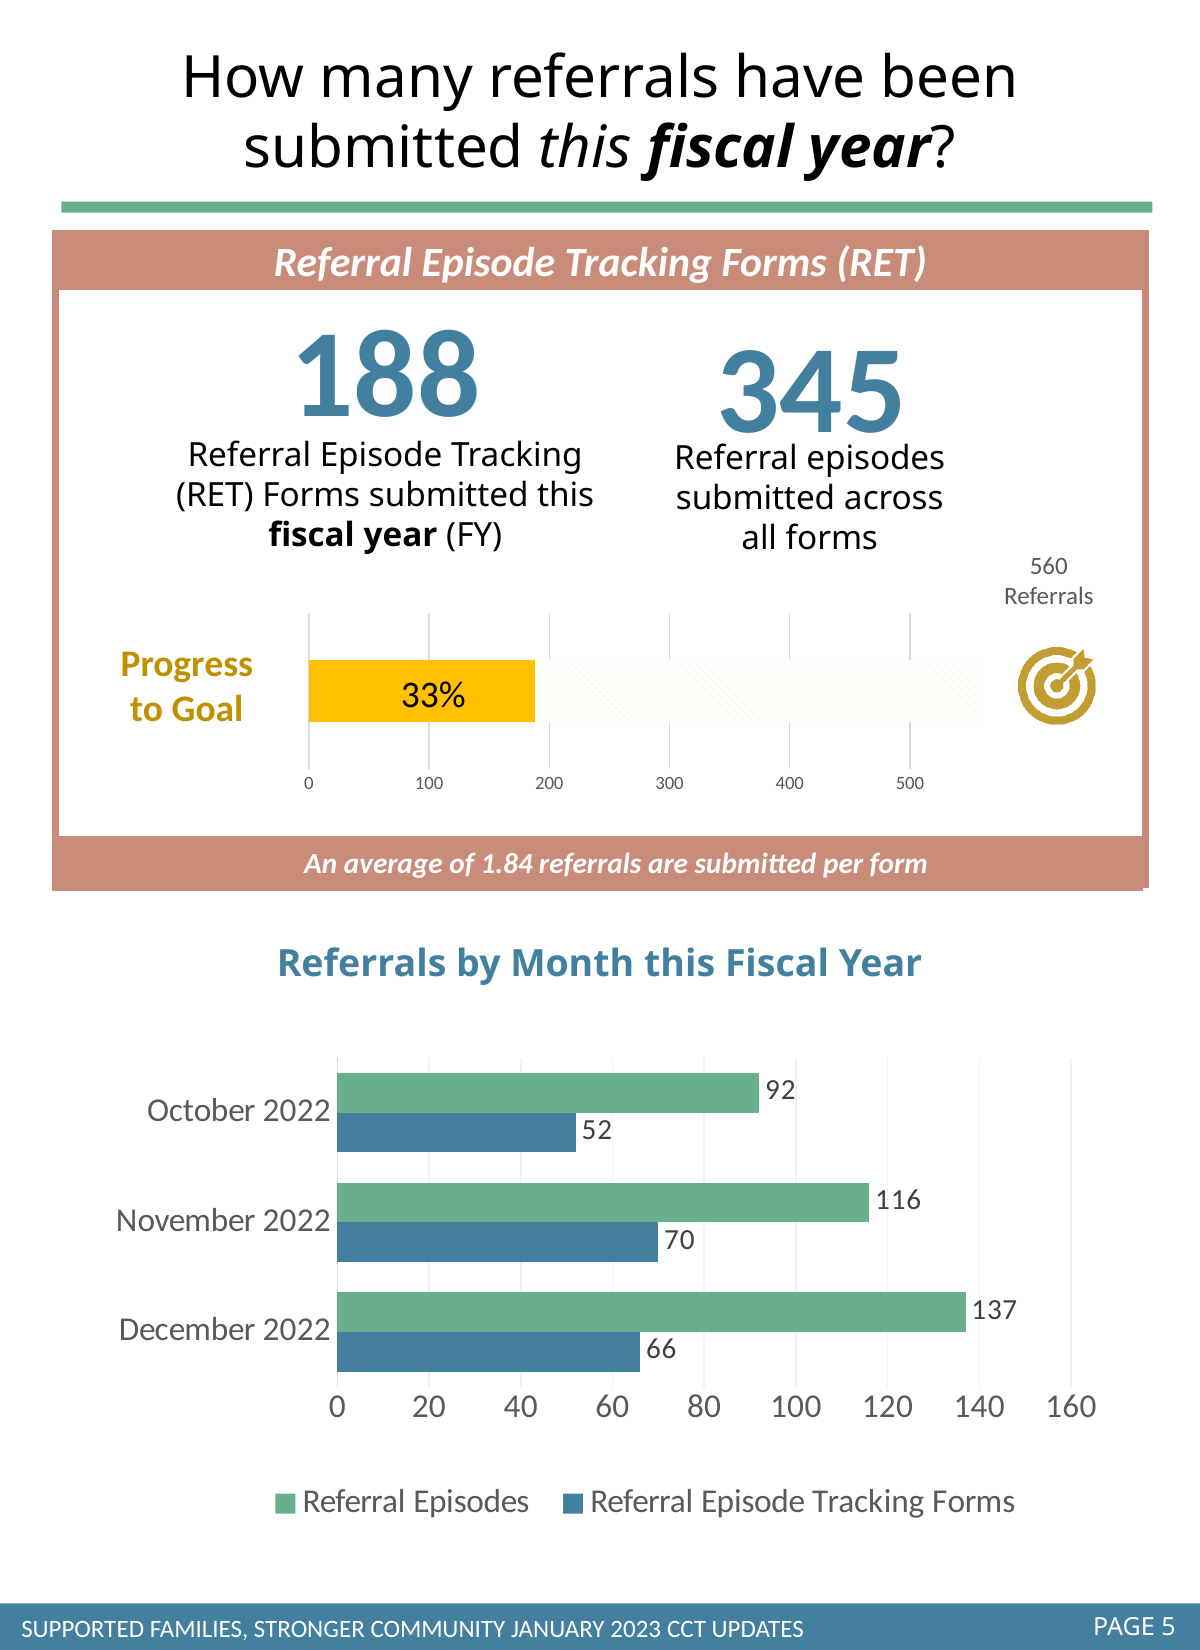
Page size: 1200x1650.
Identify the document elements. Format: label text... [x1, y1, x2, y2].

text_box SUPPORTED FAMILIES, STRONGER COMMUNITY JANUARY 2023 CCT UPDATES [6, 1604, 821, 1650]
text_box [60, 201, 1153, 214]
chart [40, 972, 1160, 1595]
picture [1030, 614, 1128, 757]
text_box 560 Referrals [1080, 542, 1125, 614]
text_box [54, 289, 1146, 886]
text_box How many referrals have been submitted this fiscal year? [90, 31, 1109, 187]
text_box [120, 276, 651, 637]
text_box PAGE 5 [1078, 1603, 1191, 1649]
text_box Referral Episode Tracking Forms (RET) [53, 231, 1147, 289]
text_box [53, 837, 1141, 890]
chart [279, 581, 1030, 810]
text_box An average of 1.84 referrals are submitted per form [120, 837, 1112, 887]
text_box [0, 1602, 1200, 1650]
text_box Referrals by Month this Fiscal Year [121, 931, 1079, 972]
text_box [543, 292, 1080, 614]
text_box Progress to Goal [95, 631, 279, 737]
